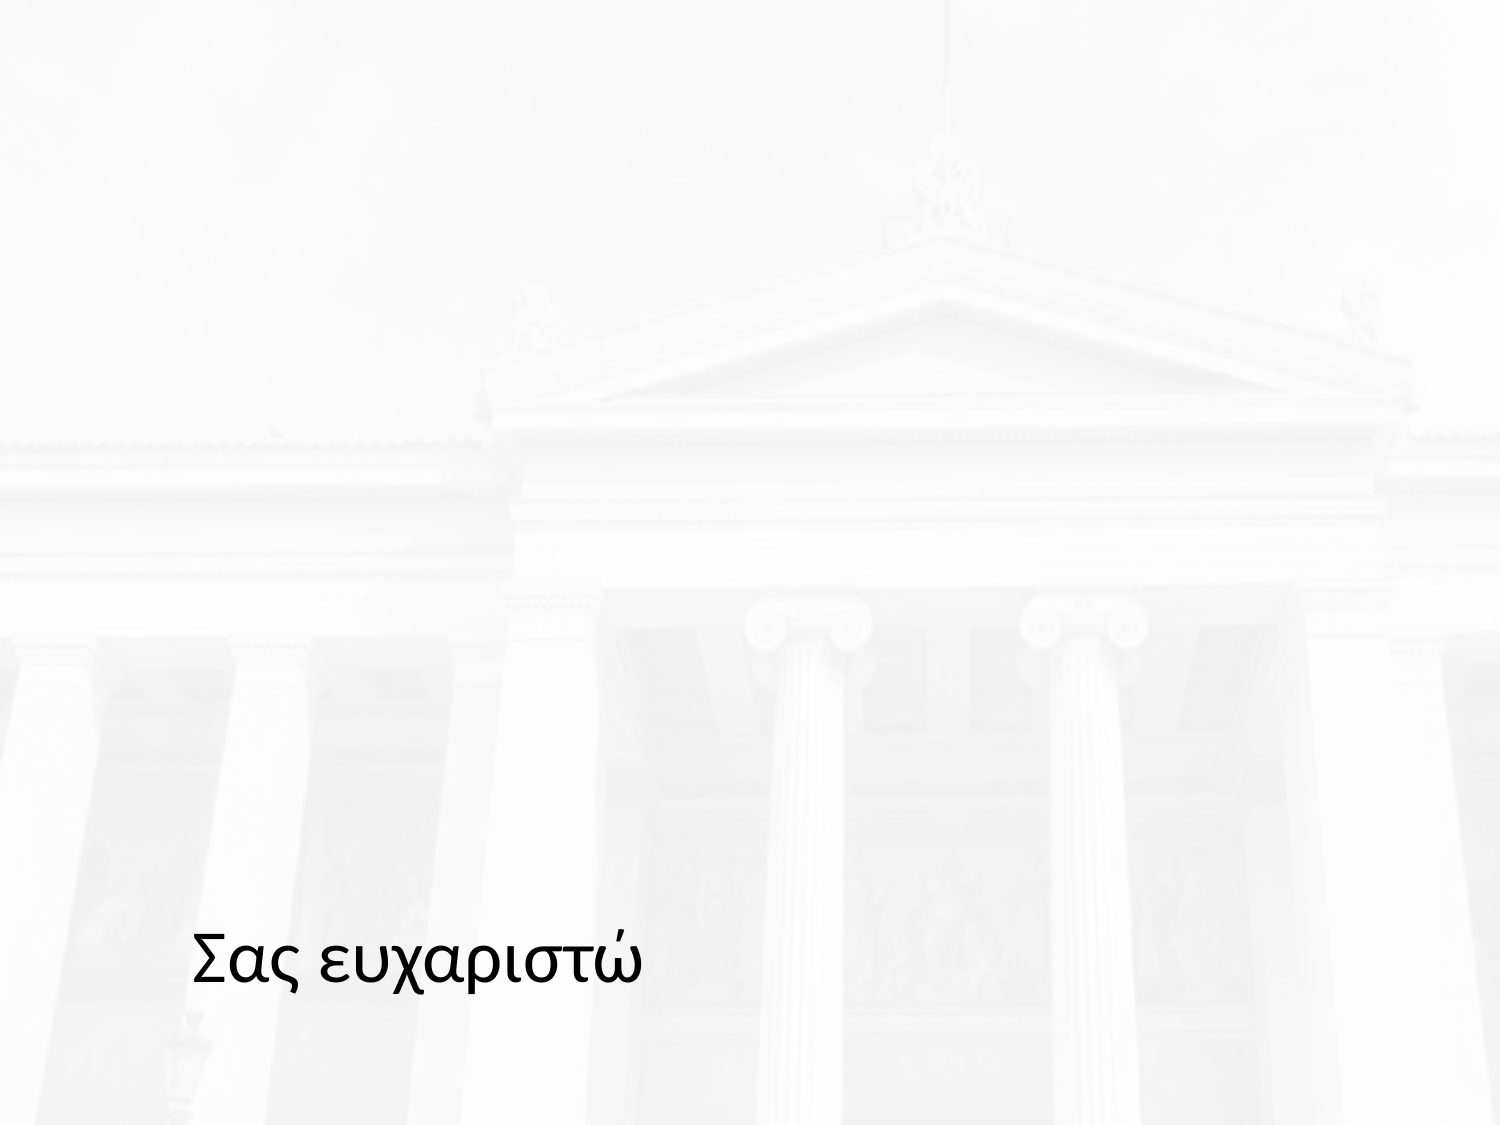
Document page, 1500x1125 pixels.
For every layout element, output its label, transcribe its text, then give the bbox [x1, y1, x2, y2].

footer Σας ευχαριστώ [76, 881, 762, 1024]
